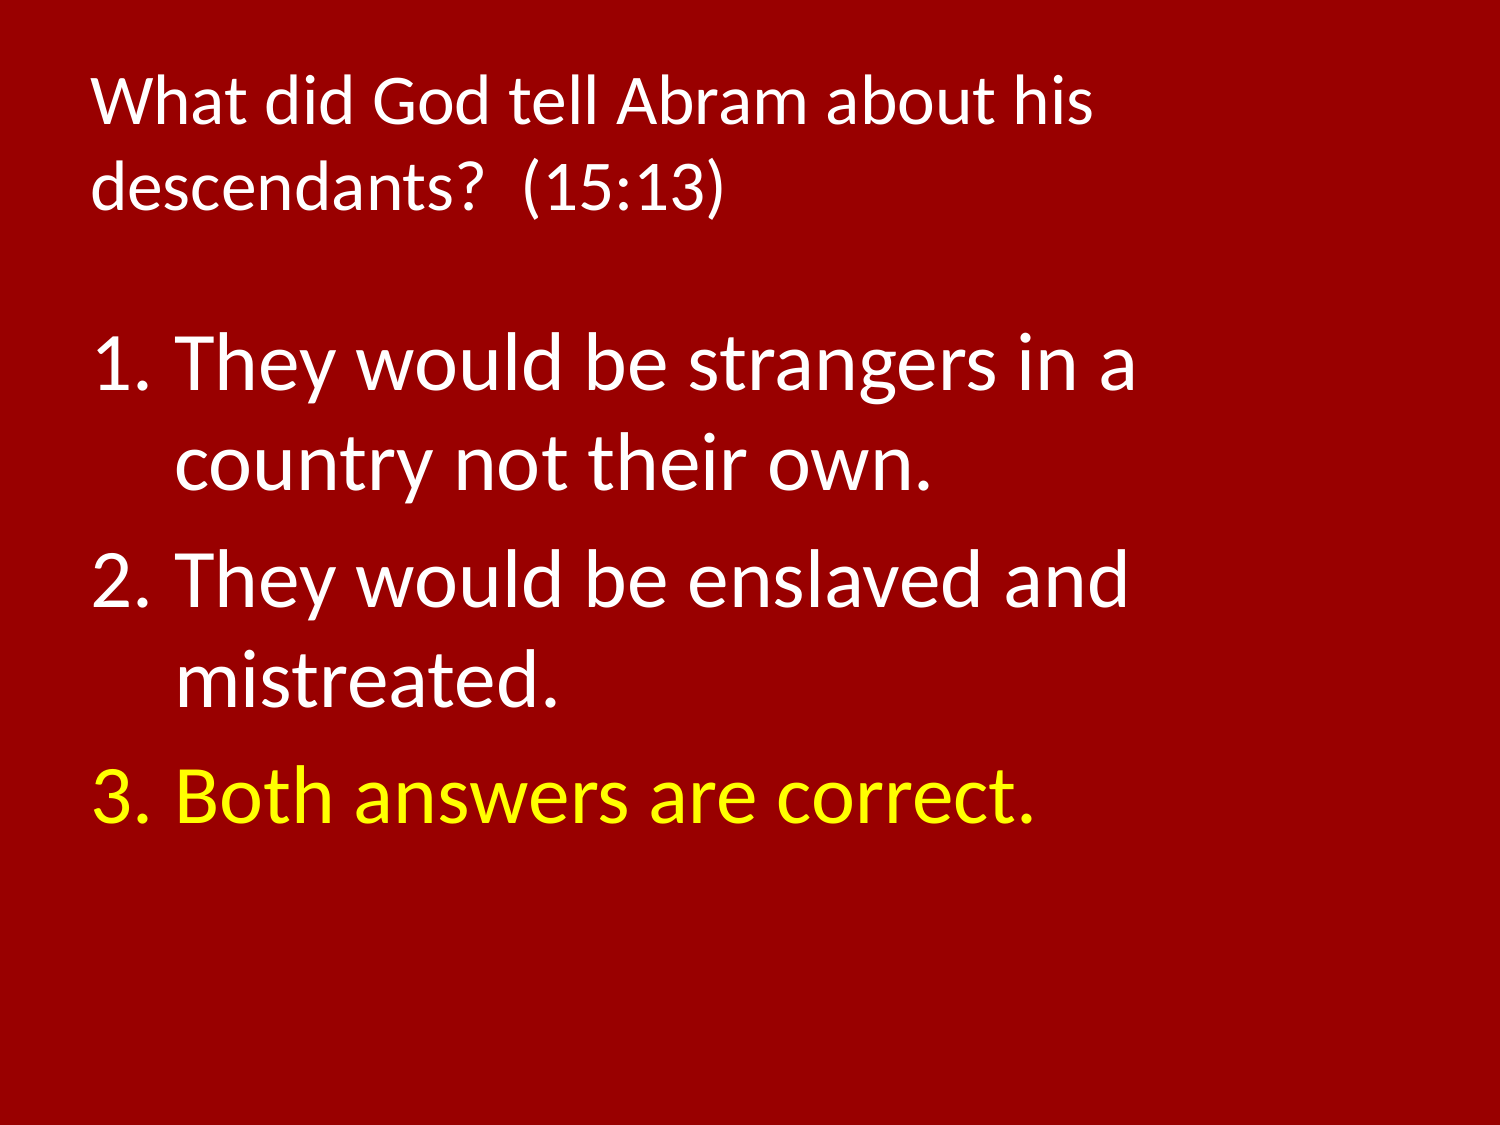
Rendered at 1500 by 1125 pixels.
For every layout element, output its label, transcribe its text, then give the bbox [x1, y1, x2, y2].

title What did God tell Abram about his descendants? (15:13) [75, 45, 1425, 233]
list They would be strangers in a country not their own. They would be enslaved and mistreated. Both answers are correct. [75, 299, 1425, 1005]
